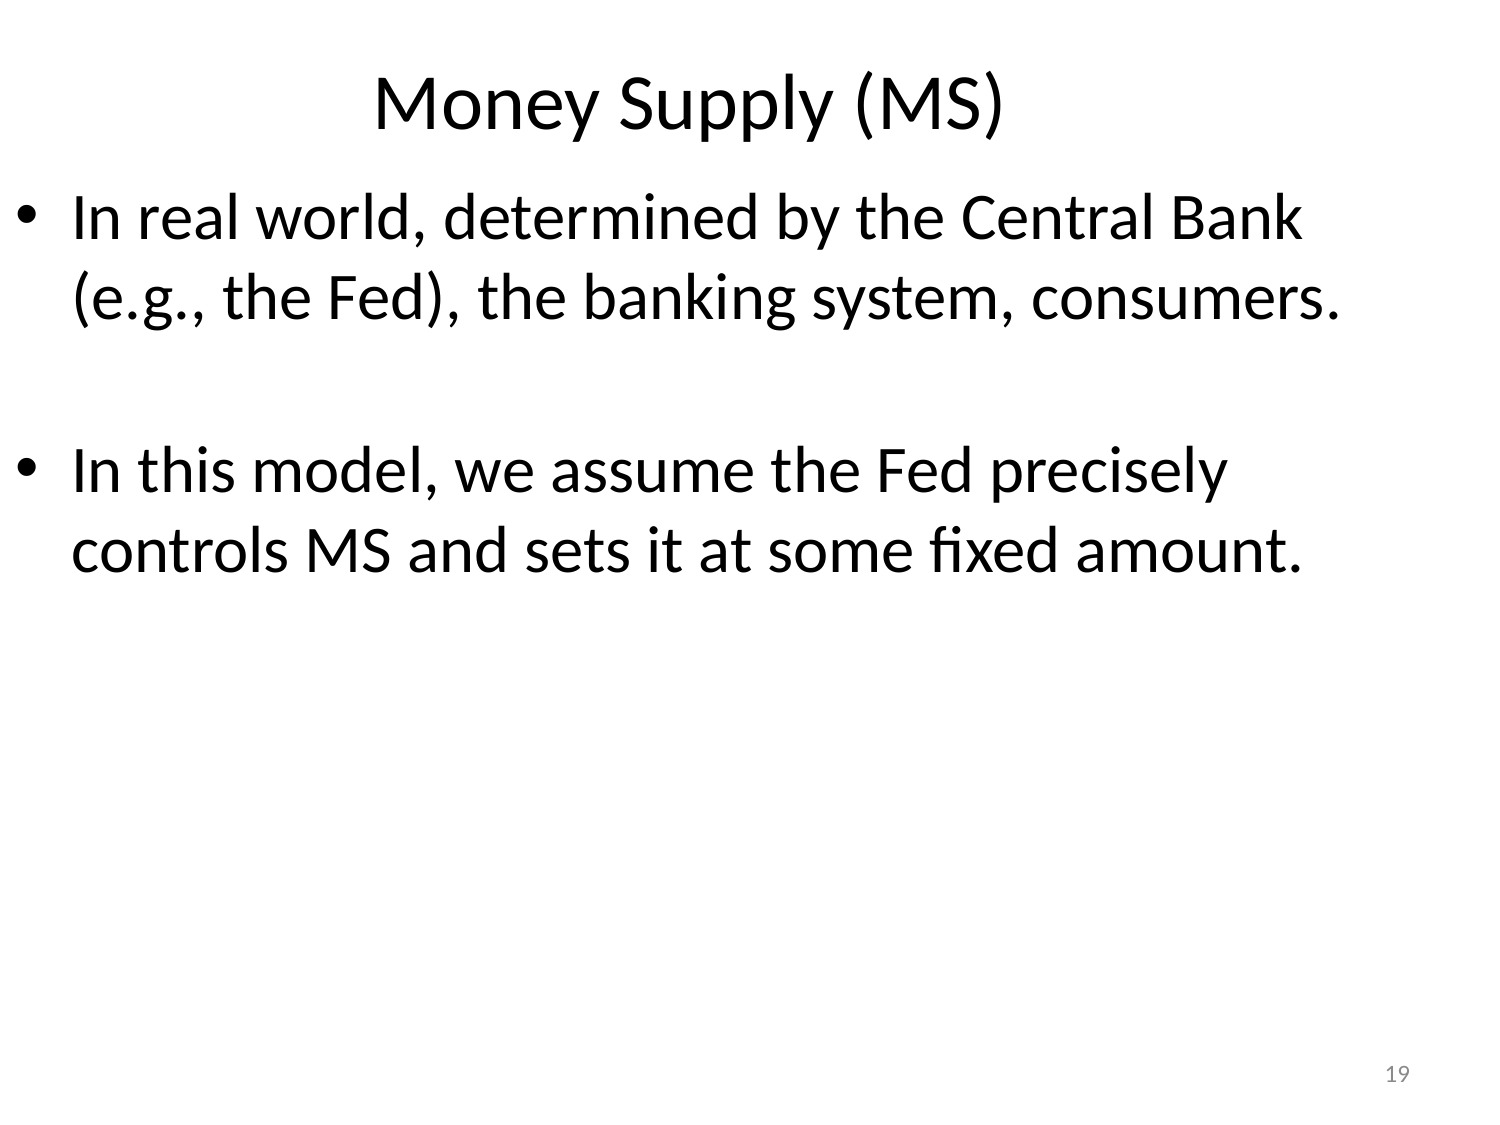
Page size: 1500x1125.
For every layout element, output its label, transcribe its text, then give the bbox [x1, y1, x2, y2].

list In real world, determined by the Central Bank (e.g., the Fed), the banking system, consumers. In this model, we assume the Fed precisely controls MS and sets it at some fixed amount. [0, 165, 1364, 1005]
slide_number 19 [1074, 1042, 1425, 1103]
title Money Supply (MS) [0, 41, 1380, 154]
